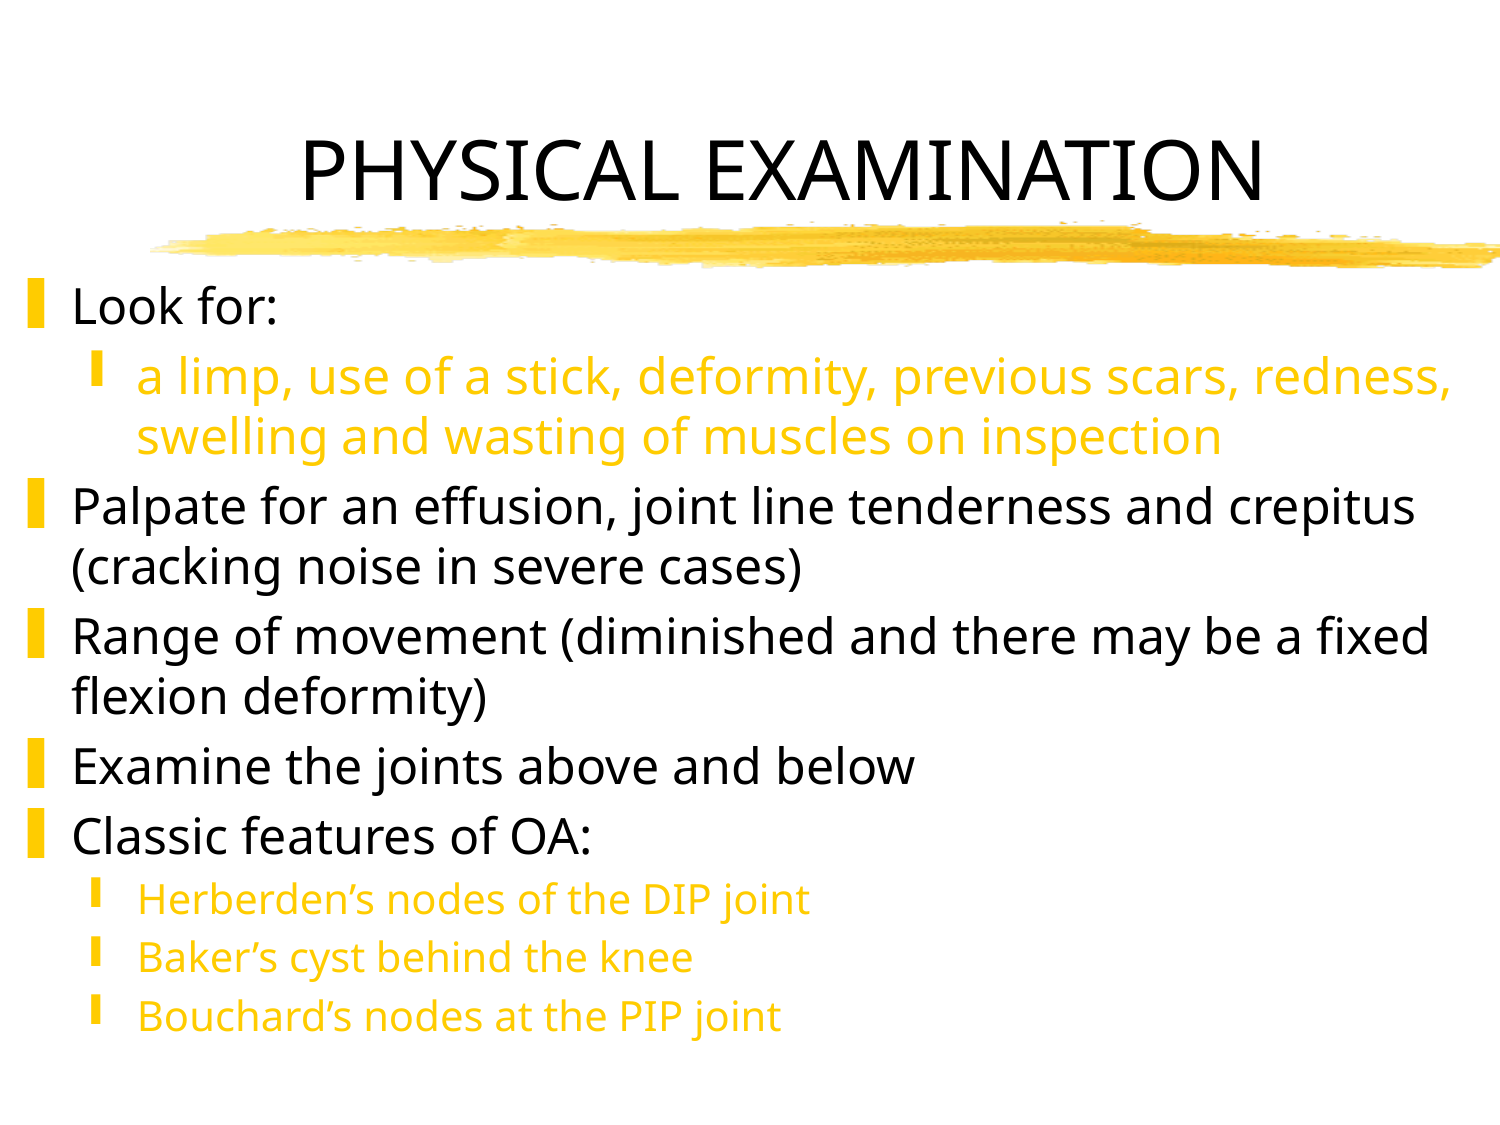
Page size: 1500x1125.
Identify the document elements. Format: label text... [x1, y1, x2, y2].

title PHYSICAL EXAMINATION [66, 0, 1500, 226]
list Look for: a limp, use of a stick, deformity, previous scars, redness, swelling and wasting of muscles on inspection Palpate for an effusion, joint line tenderness and crepitus (cracking noise in severe cases) Range of movement (diminished and there may be a fixed flexion deformity) Examine the joints above and below Classic features of OA: Herberden’s nodes of the DIP joint Baker’s cyst behind the knee Bouchard’s nodes at the PIP joint [0, 266, 1500, 1125]
picture [150, 226, 1500, 266]
